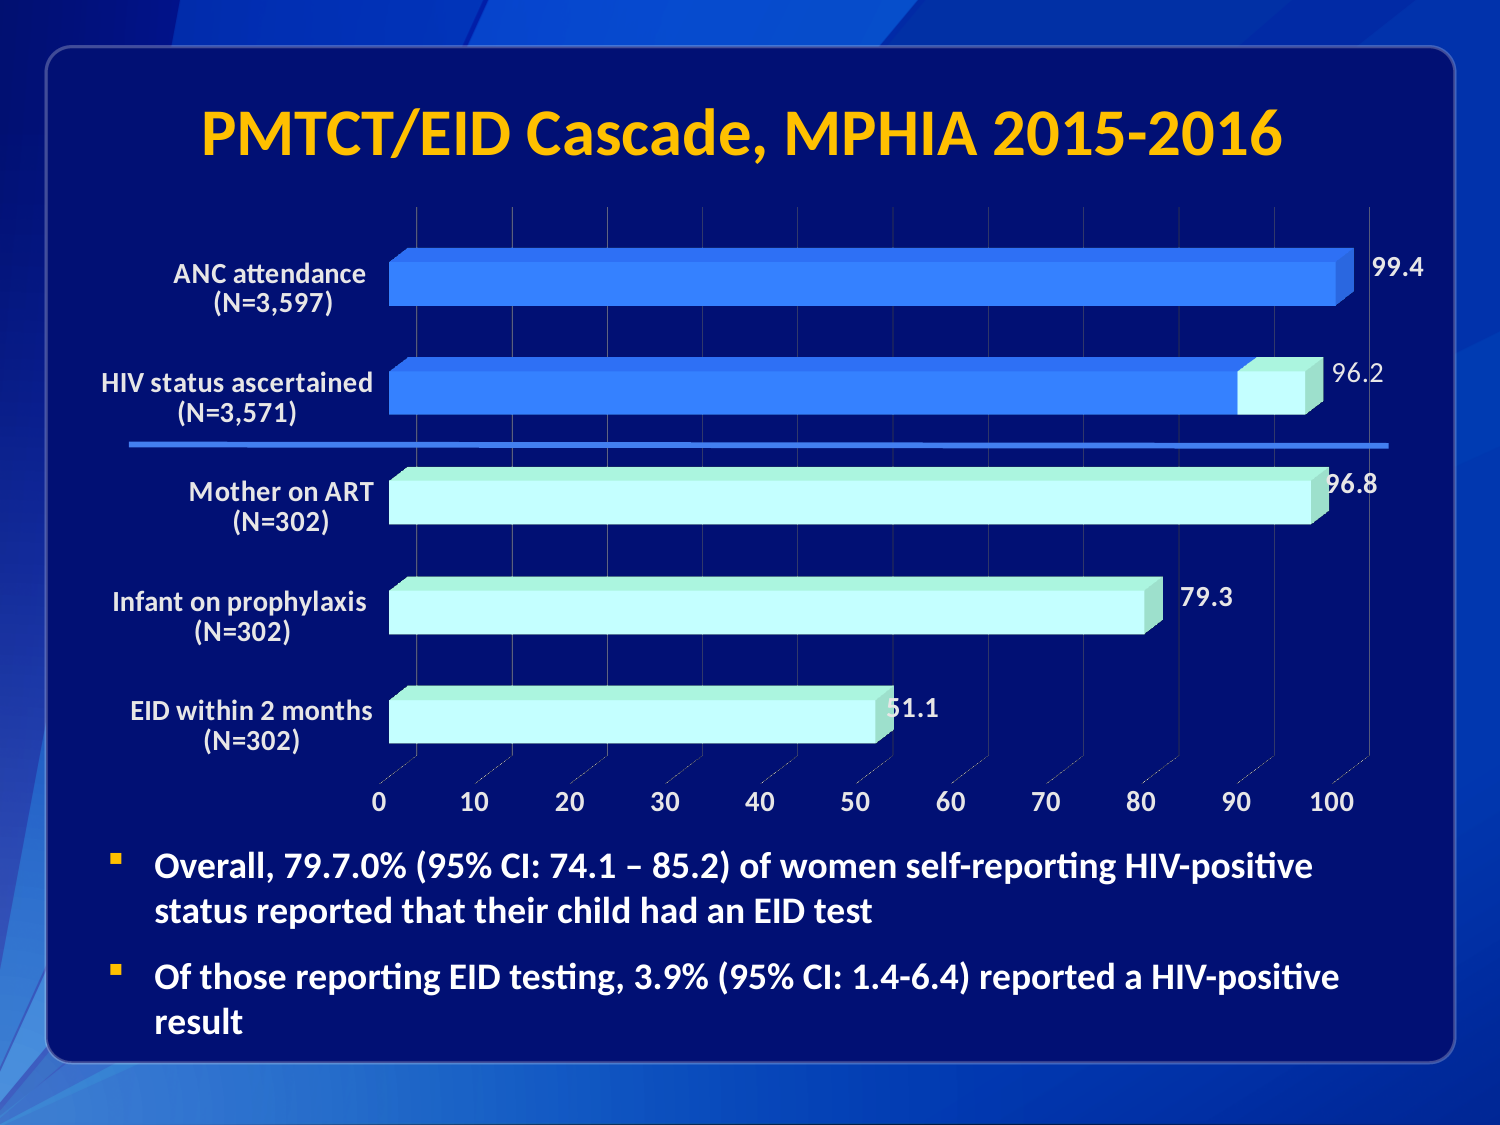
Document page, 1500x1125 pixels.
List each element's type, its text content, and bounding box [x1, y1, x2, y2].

chart [74, 193, 1426, 833]
title PMTCT/EID Cascade, MPHIA 2015-2016 [75, 61, 1425, 176]
picture [0, 0, 1500, 1125]
text_box Overall, 79.7.0% (95% CI: 74.1 – 85.2) of women self-reporting HIV-positive status reported that their child had an EID test Of those reporting EID testing, 3.9% (95% CI: 1.4-6.4) reported a HIV-positive result [92, 903, 1425, 1050]
